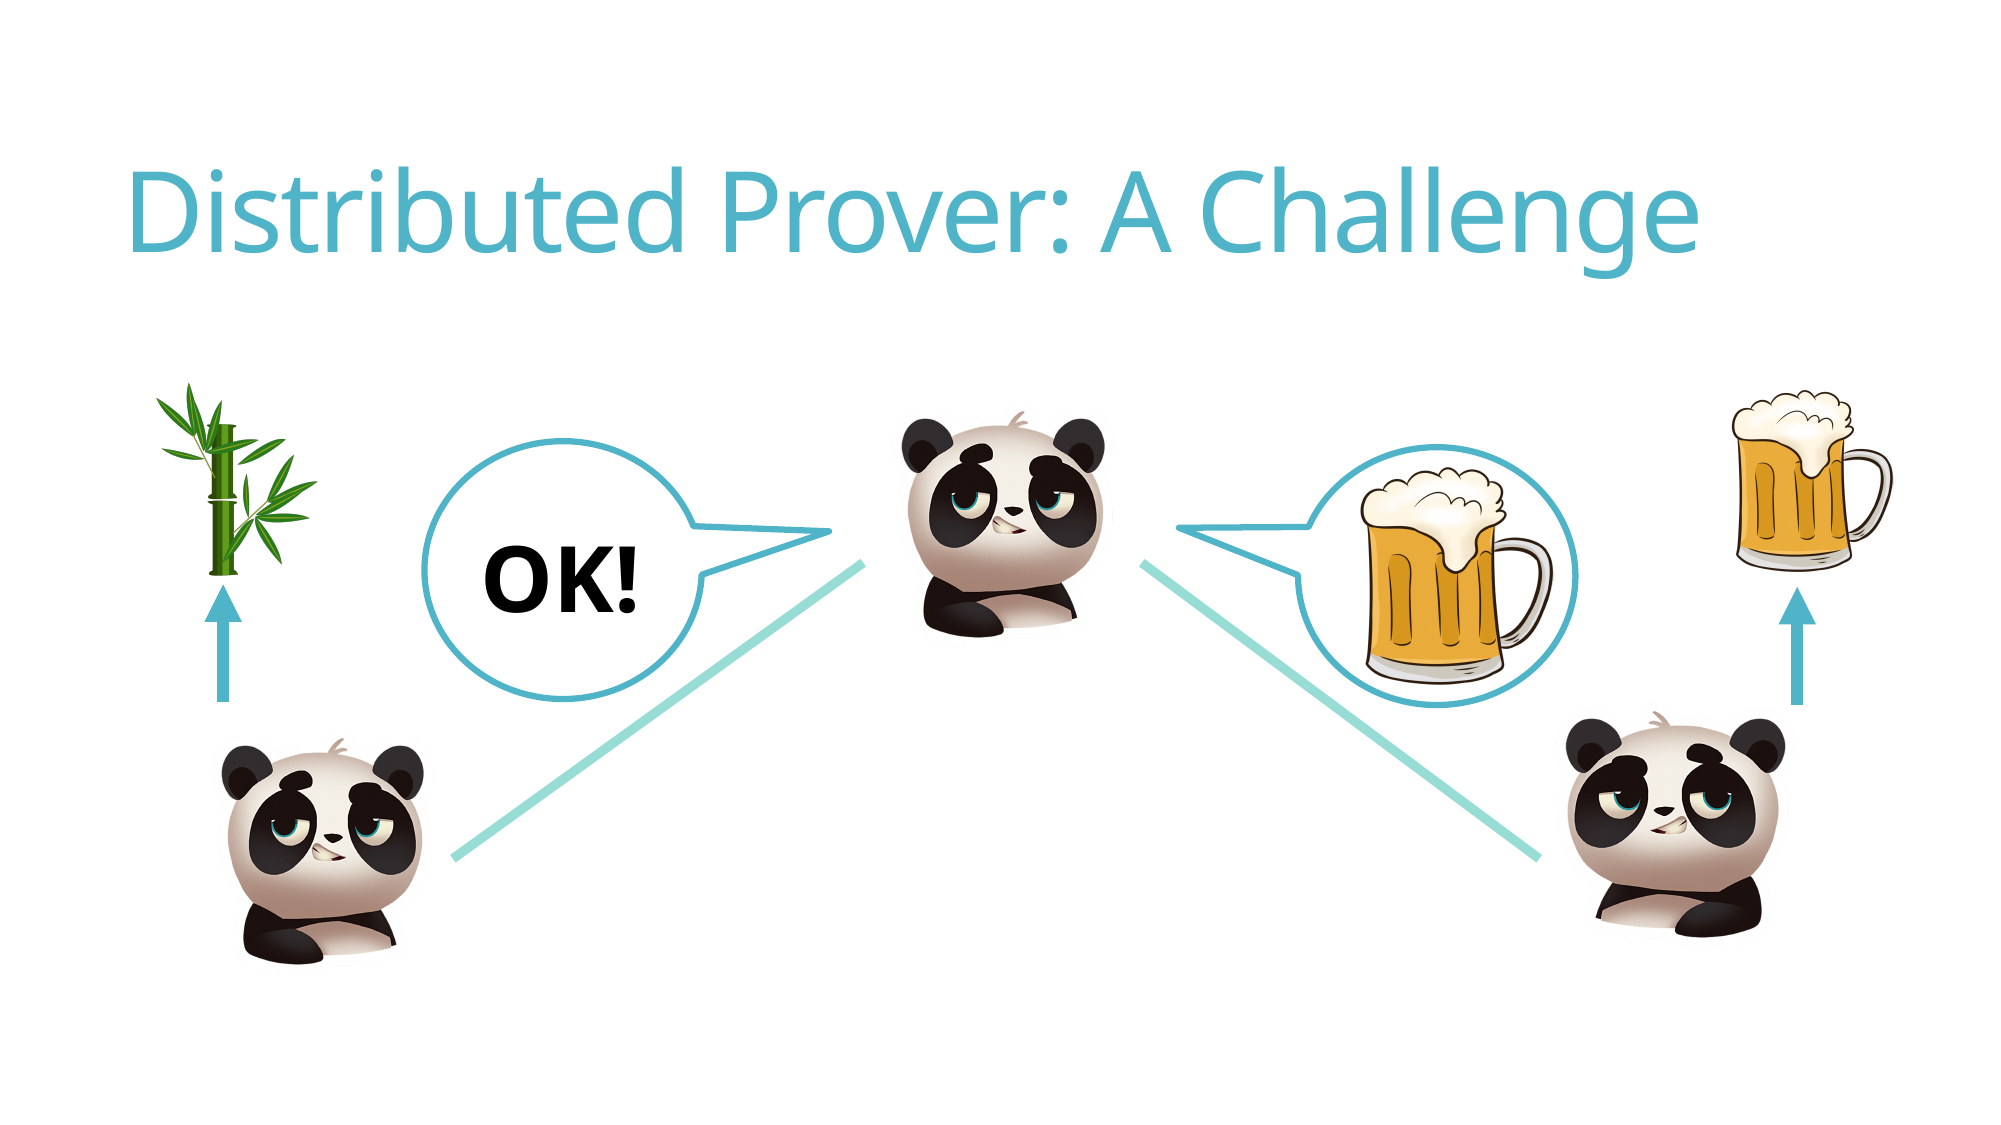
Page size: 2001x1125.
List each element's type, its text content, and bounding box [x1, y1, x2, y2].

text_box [452, 562, 864, 859]
text_box [423, 440, 831, 649]
picture [874, 389, 1132, 664]
picture [193, 717, 451, 991]
title Distributed Prover: A Challenge [107, 81, 1875, 354]
text_box [1177, 526, 1295, 562]
picture [1677, 353, 1928, 605]
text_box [1141, 562, 1540, 859]
text_box OK! [465, 512, 687, 562]
picture [139, 365, 334, 593]
picture [1295, 422, 1815, 964]
